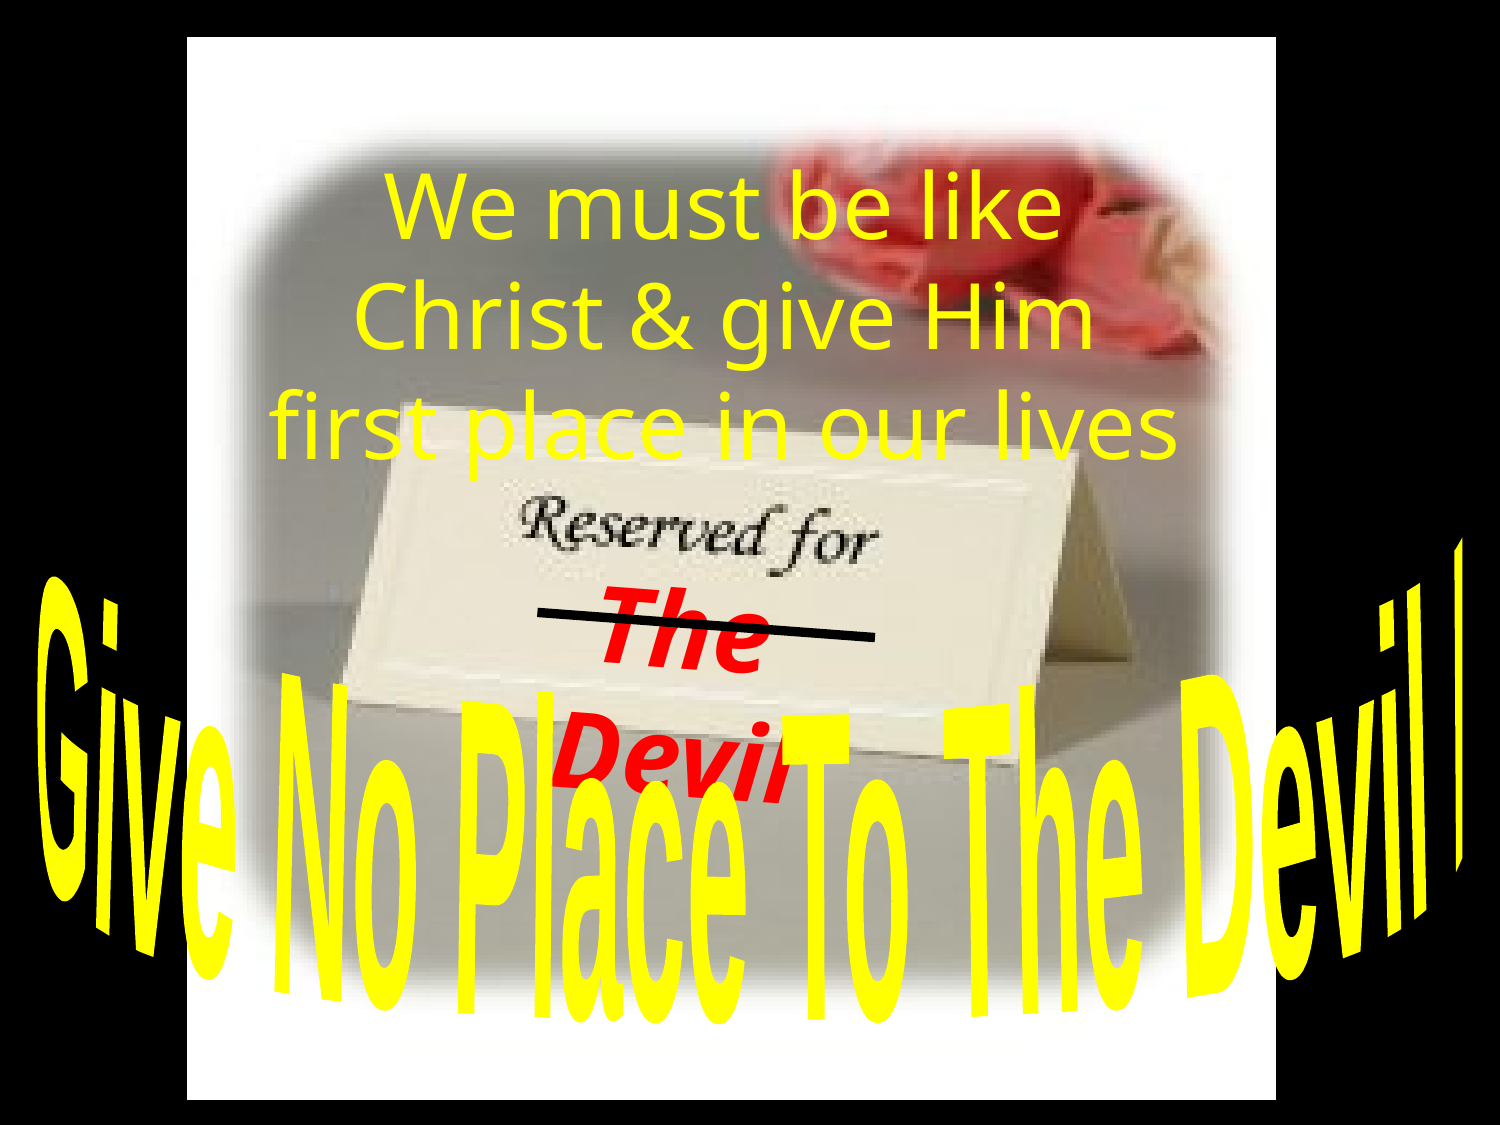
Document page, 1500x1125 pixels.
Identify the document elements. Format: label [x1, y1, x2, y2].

list [187, 37, 1276, 1101]
